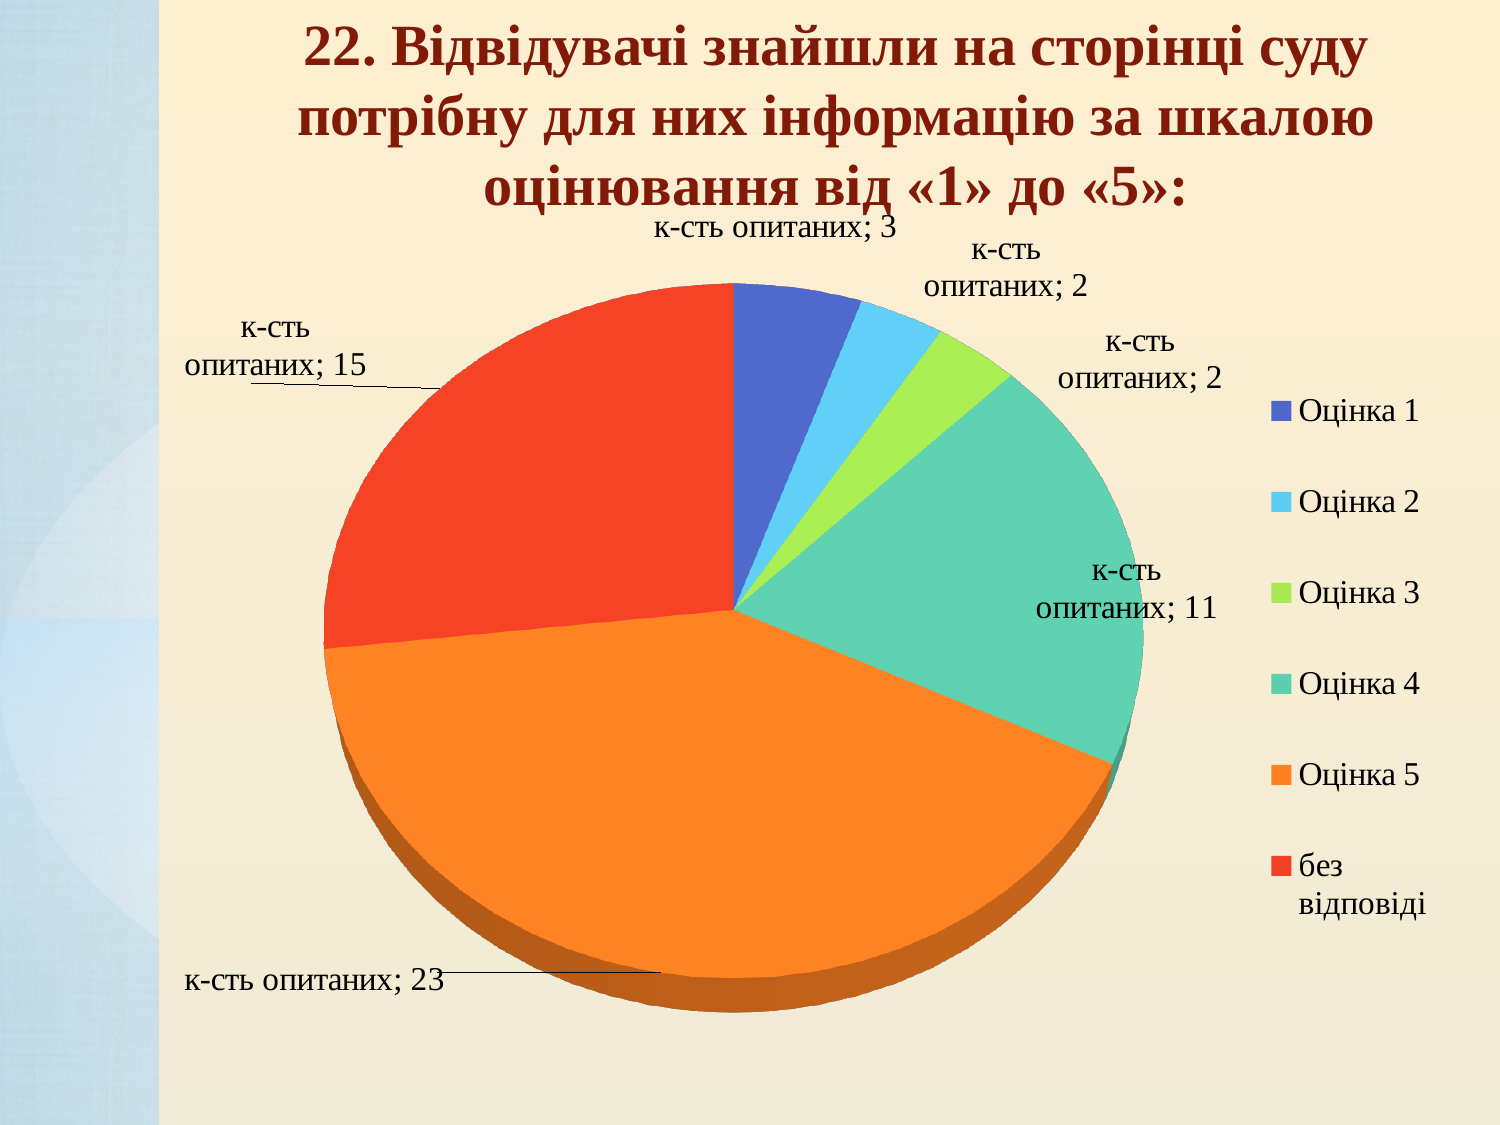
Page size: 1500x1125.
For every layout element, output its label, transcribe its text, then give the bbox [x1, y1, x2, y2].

chart [184, 207, 1471, 1059]
list 22. Відвідувачі знайшли на сторінці суду потрібну для них інформацію за шкалою оцінювання від «1» до «5»: [159, 0, 1500, 1125]
